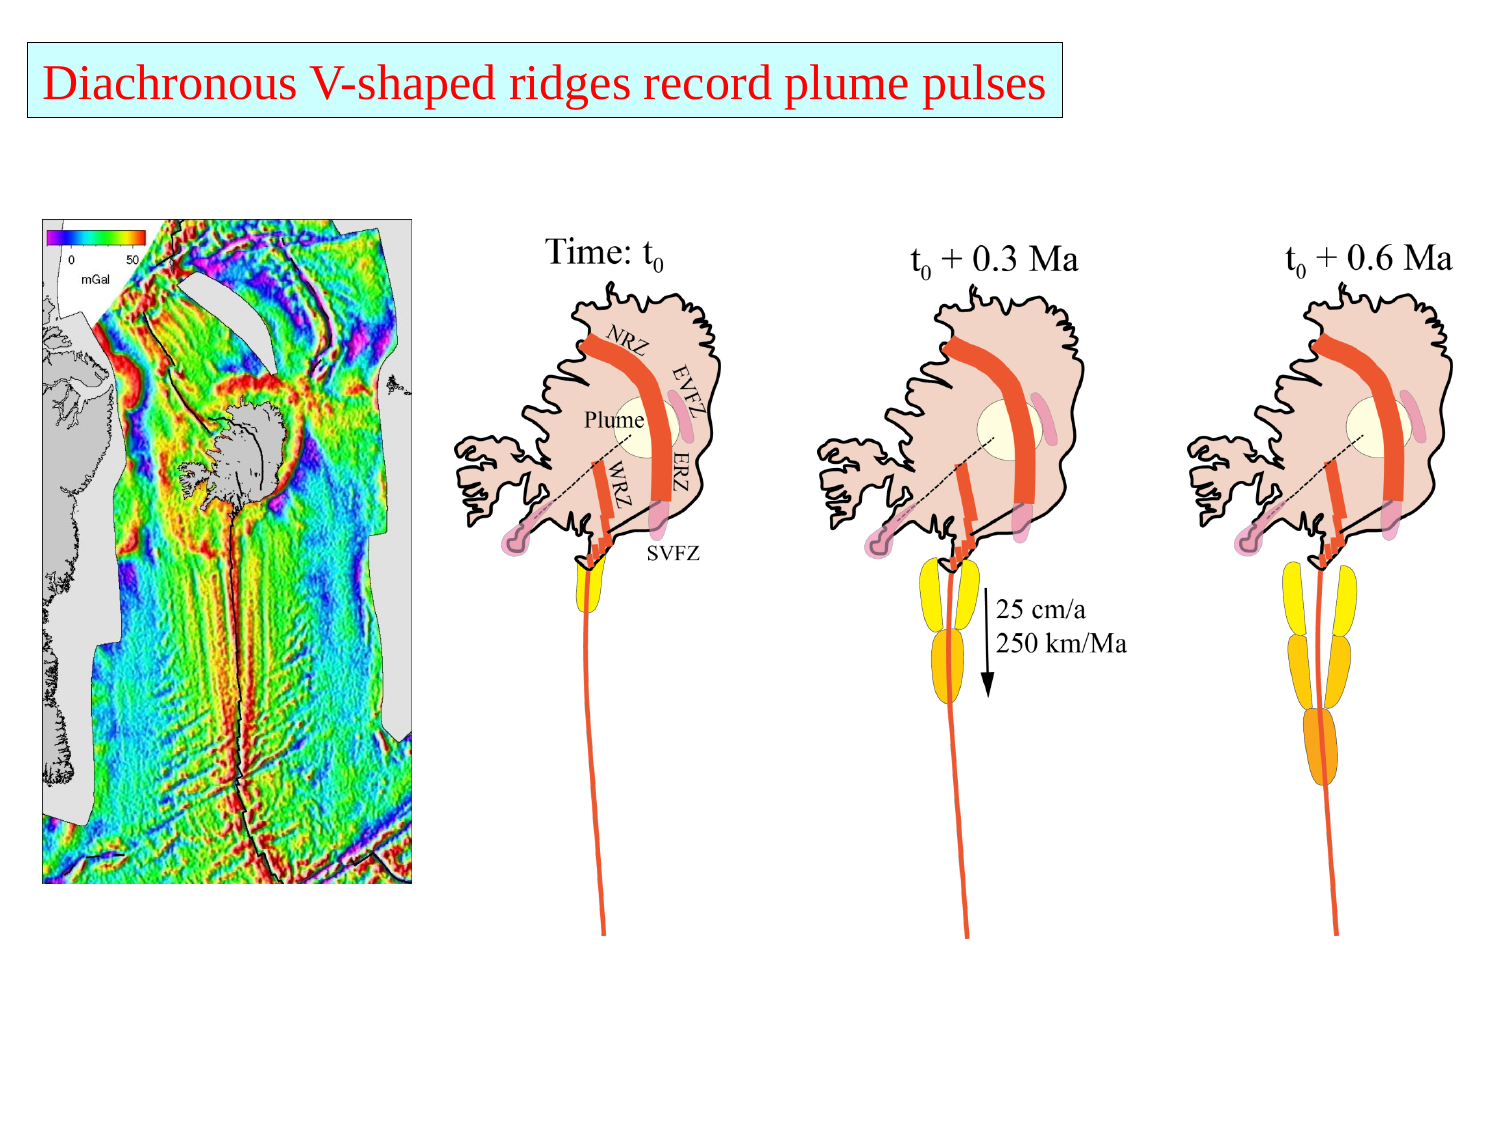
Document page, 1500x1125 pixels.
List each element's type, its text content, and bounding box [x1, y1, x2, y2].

picture [454, 237, 721, 936]
picture [1186, 238, 1453, 937]
picture [817, 245, 1127, 939]
text_box Diachronous V-shaped ridges record plume pulses [27, 42, 1063, 118]
picture [42, 219, 412, 885]
